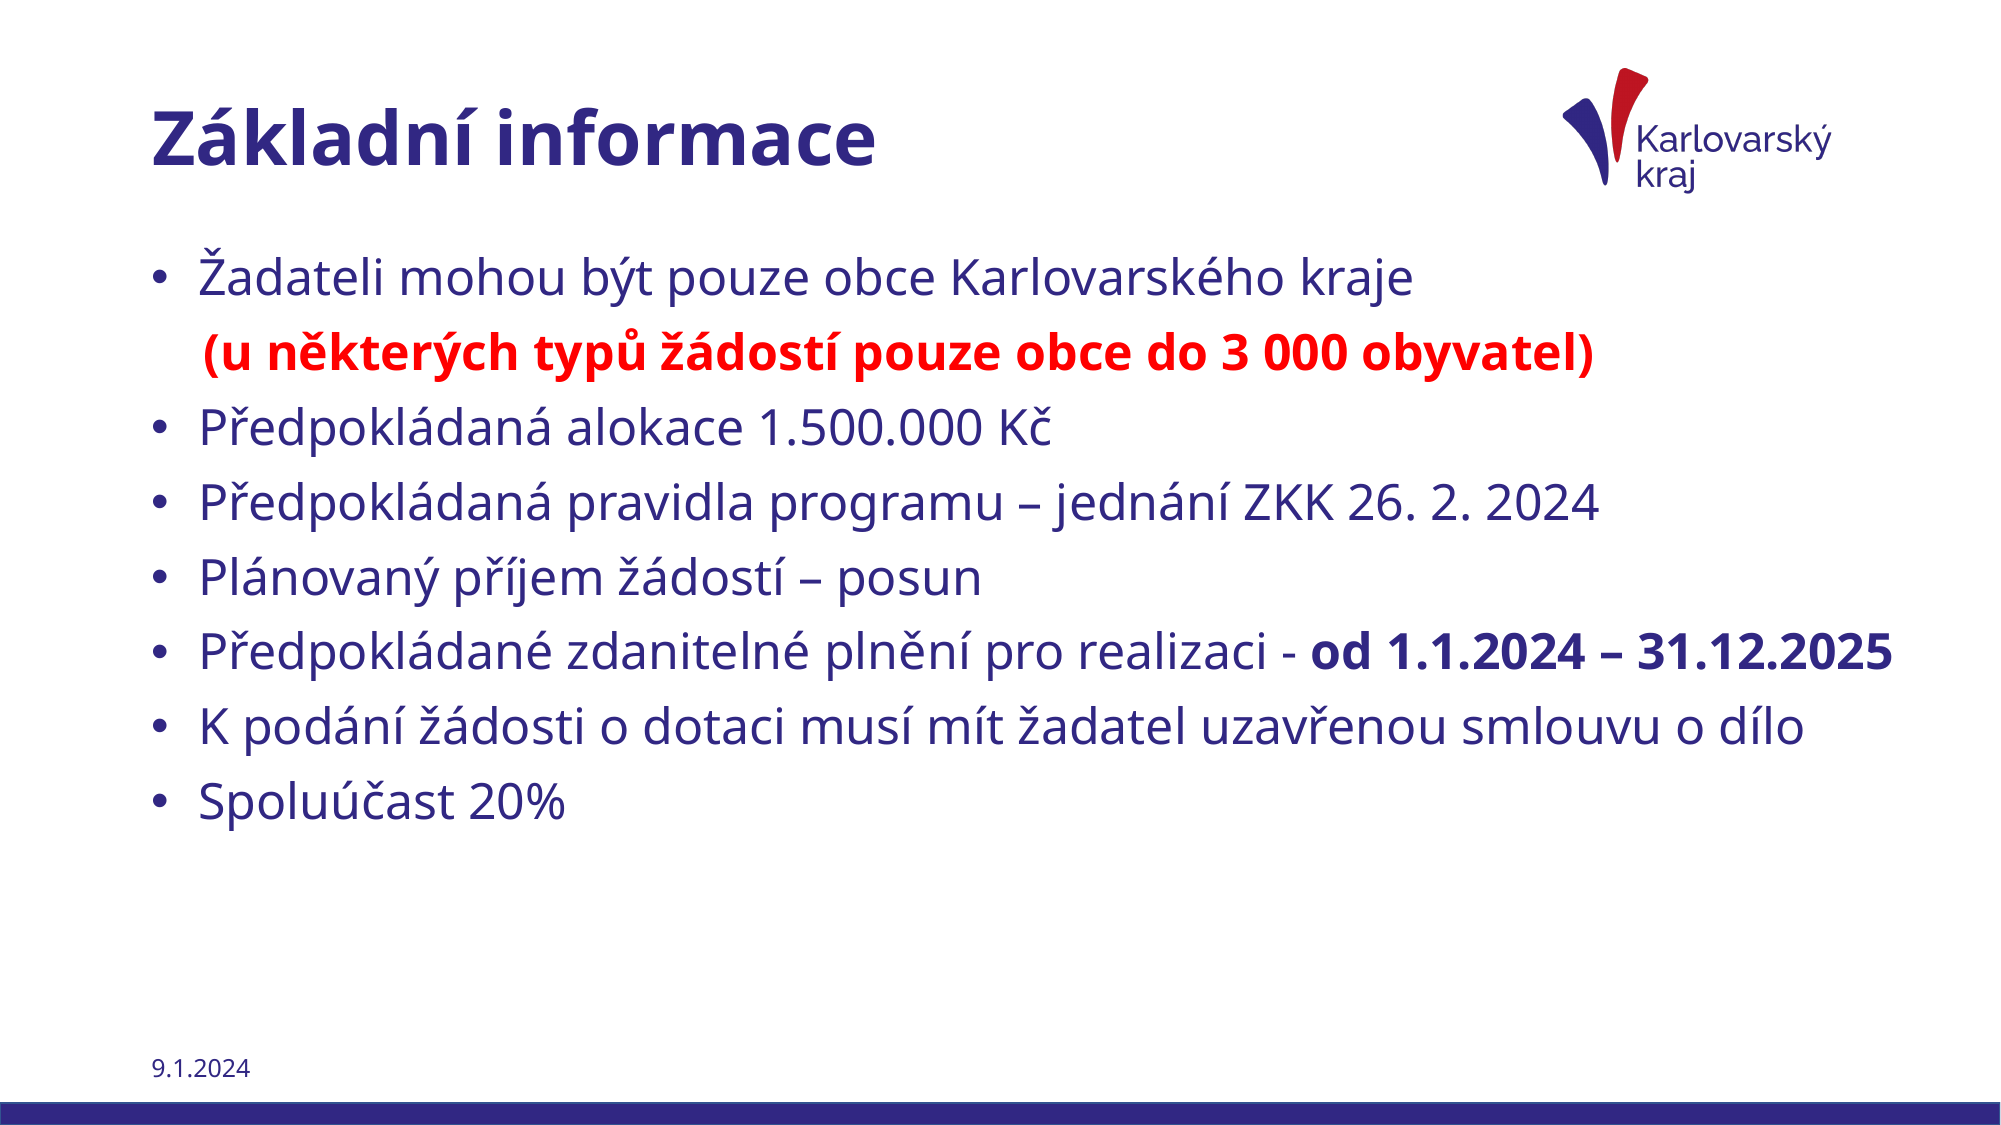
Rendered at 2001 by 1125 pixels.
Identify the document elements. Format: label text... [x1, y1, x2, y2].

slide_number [136, 1037, 587, 1097]
picture [1529, 43, 1862, 218]
title Základní informace [137, 101, 1514, 190]
list Žadateli mohou být pouze obce Karlovarského kraje (u některých typů žádostí pouze obce do 3 000 obyvatel) Předpokládaná alokace 1.500.000 Kč Předpokládaná pravidla programu – jednání ZKK 26. 2. 2024 Plánovaný příjem žádostí – posun Předpokládané zdanitelné plnění pro realizaci - od 1.1.2024 – 31.12.2025 K podání žádosti o dotaci musí mít žadatel uzavřenou smlouvu o dílo Spoluúčast 20% [136, 245, 1918, 999]
